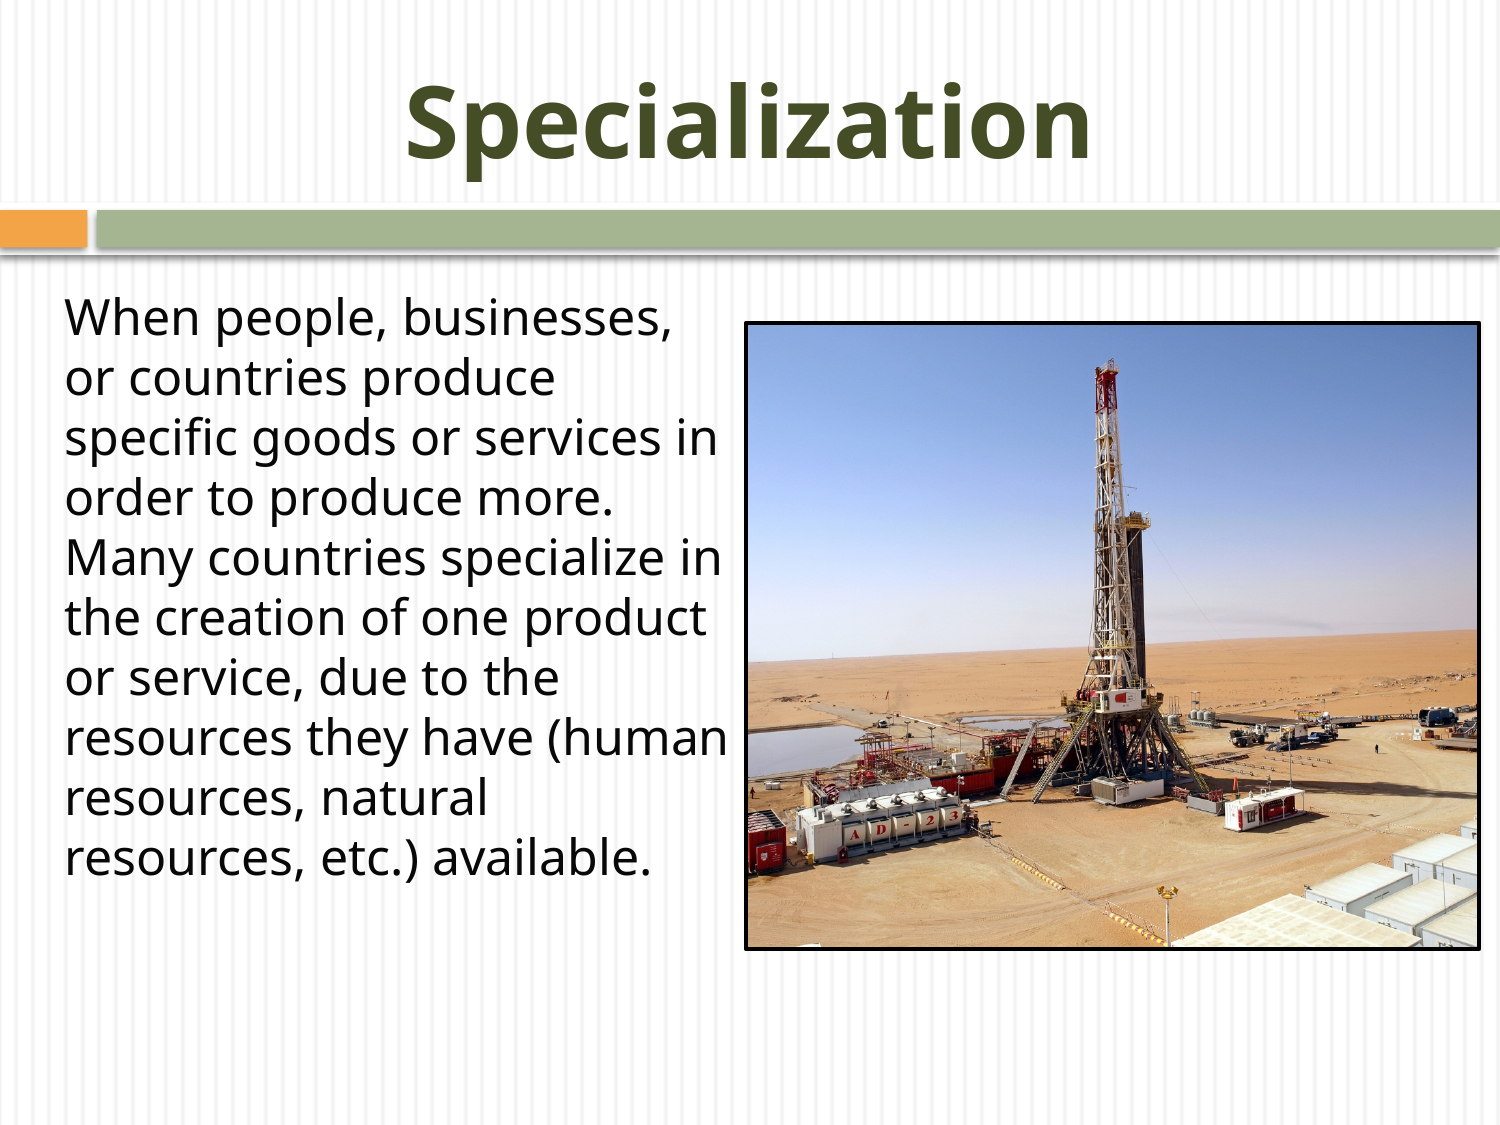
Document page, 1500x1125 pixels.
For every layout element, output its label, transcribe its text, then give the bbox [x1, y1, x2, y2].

picture [747, 324, 1478, 948]
title Specialization [0, 37, 1500, 200]
text_box When people, businesses, or countries produce specific goods or services in order to produce more. Many countries specialize in the creation of one product or service, due to the resources they have (human resources, natural resources, etc.) available. [50, 278, 750, 893]
